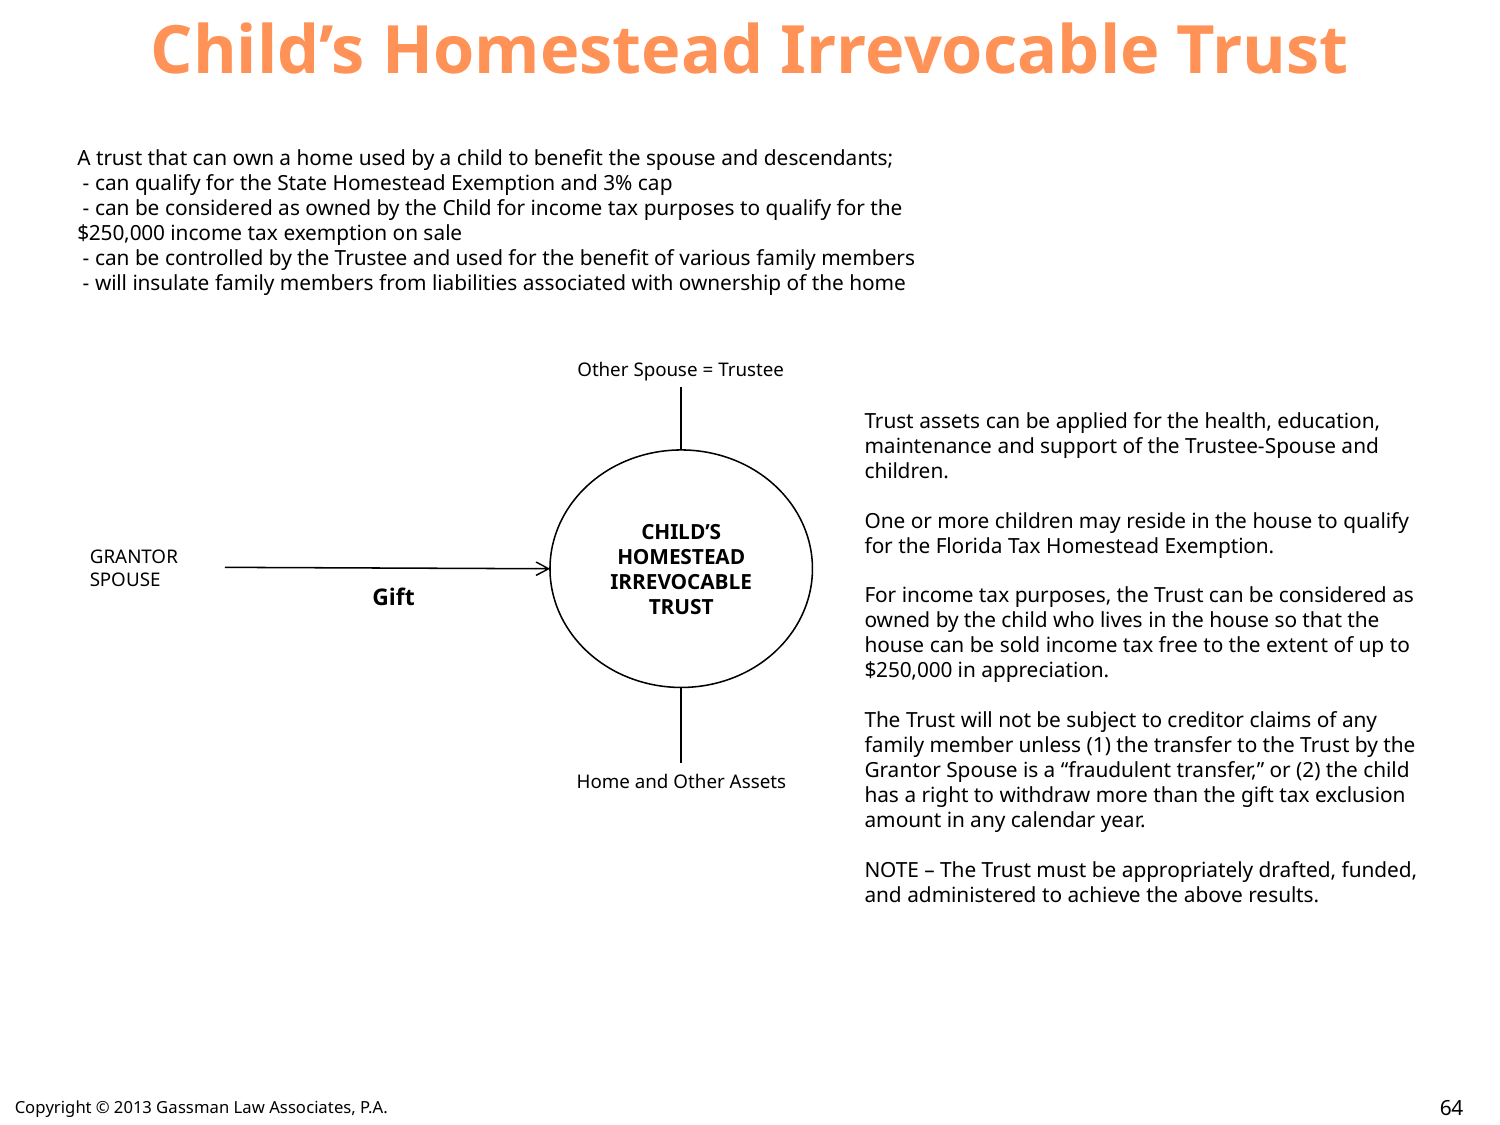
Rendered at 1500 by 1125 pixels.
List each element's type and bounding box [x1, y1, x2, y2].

text_box [849, 399, 1450, 915]
text_box [1424, 1087, 1500, 1125]
text_box [0, 1089, 1288, 1125]
text_box [0, 0, 1500, 303]
text_box [74, 350, 813, 800]
